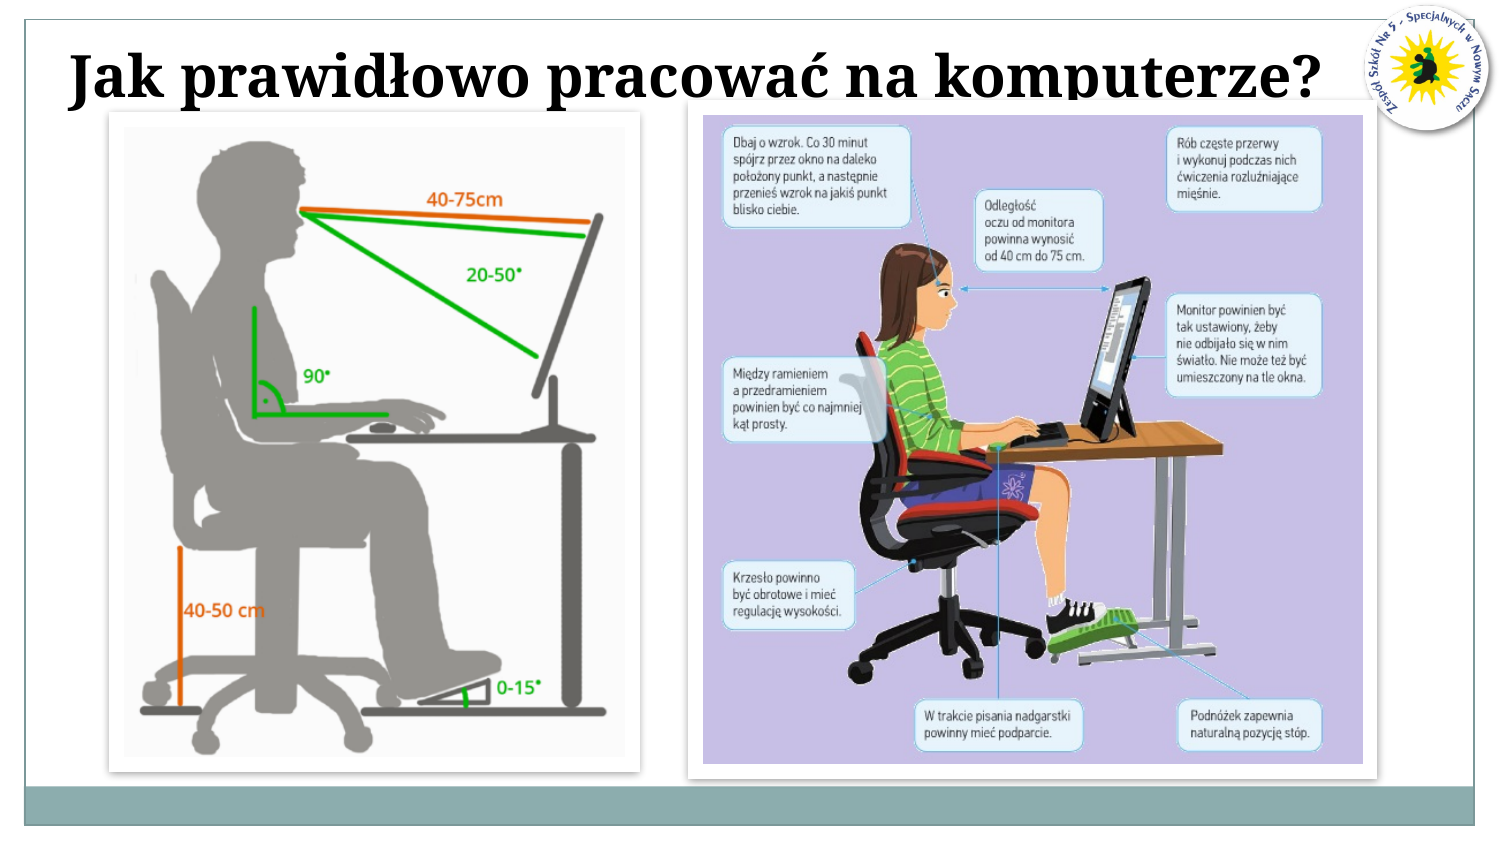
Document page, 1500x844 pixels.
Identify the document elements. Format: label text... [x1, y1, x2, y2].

text_box Jak prawidłowo pracować na komputerze? [41, 32, 1351, 117]
picture [123, 126, 626, 758]
picture [702, 0, 1500, 765]
